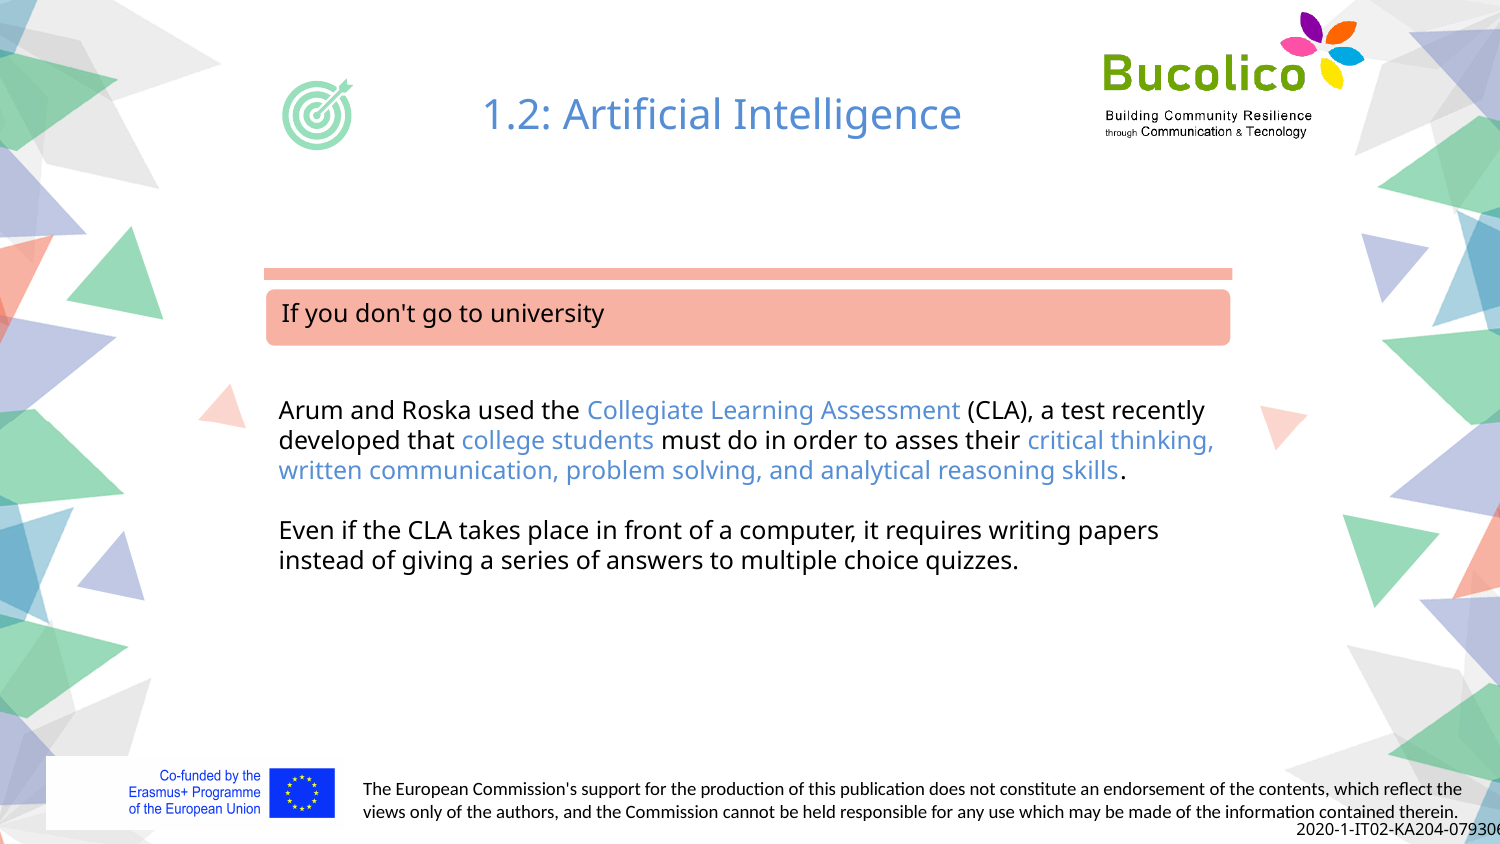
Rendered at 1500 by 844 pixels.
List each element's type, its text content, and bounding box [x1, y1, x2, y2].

text_box If you don't go to university [261, 285, 1235, 350]
text_box Arum and Roska used the Collegiate Learning Assessment (CLA), a test recently developed that college students must do in order to asses their critical thinking, written communication, problem solving, and analytical reasoning skills. Even if the CLA takes place in front of a computer, it requires writing papers instead of giving a series of answers to multiple choice quizzes. [263, 327, 1283, 582]
text_box [262, 266, 1235, 282]
picture [0, 0, 1500, 844]
text_box The European Commission's support for the production of this publication does not constitute an endorsement of the contents, which reflect the views only of the authors, and the Commission cannot be held responsible for any use which may be made of the information contained therein. [348, 769, 1486, 830]
text_box [280, 76, 356, 153]
list 1.2: Artificial Intelligence [410, 65, 1034, 161]
